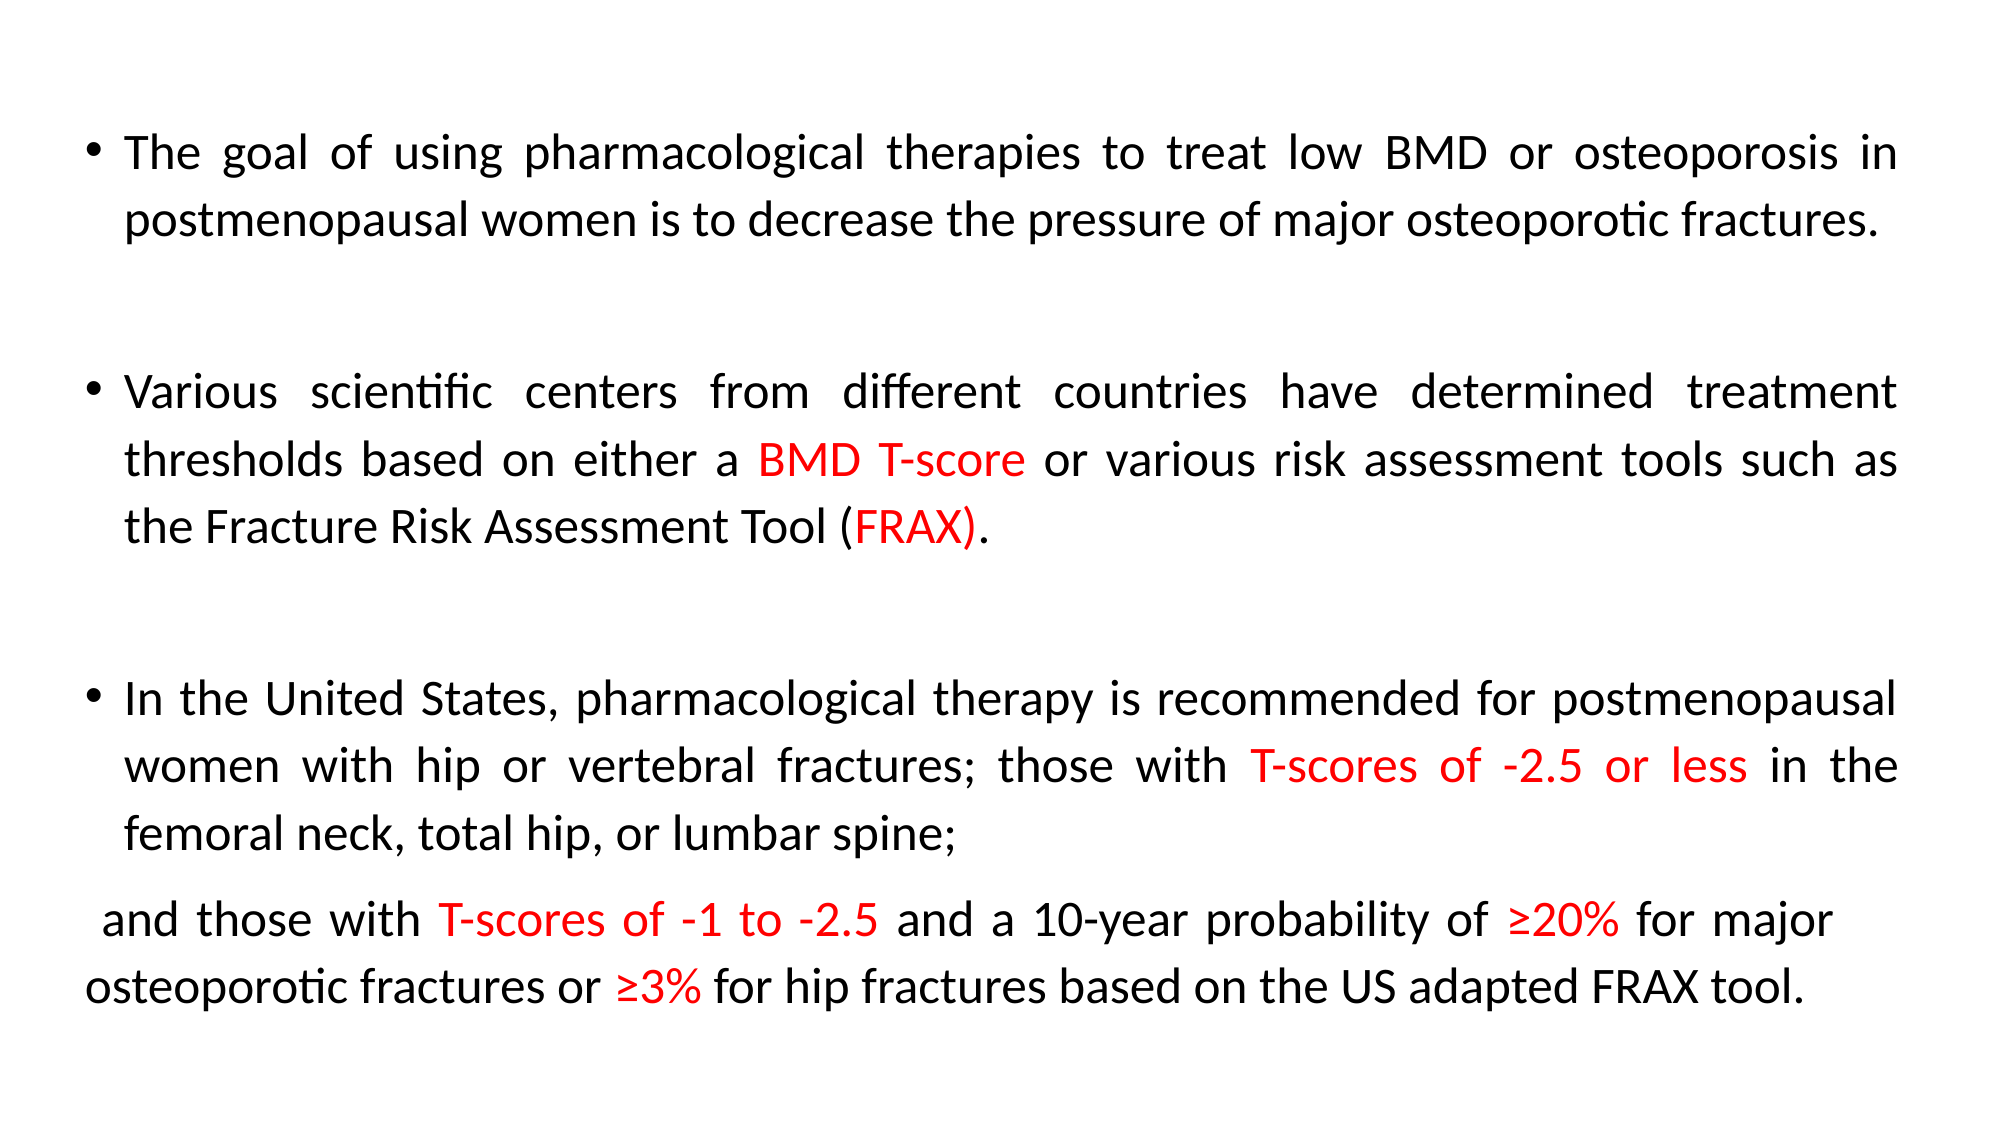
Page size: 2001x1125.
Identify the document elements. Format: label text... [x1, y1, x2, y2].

list The goal of using pharmacological therapies to treat low BMD or osteoporosis in postmenopausal women is to decrease the pressure of major osteoporotic fractures. Various scientific centers from different countries have determined treatment thresholds based on either a BMD T-score or various risk assessment tools such as the Fracture Risk Assessment Tool (FRAX). In the United States, pharmacological therapy is recommended for postmenopausal women with hip or vertebral fractures; those with T-scores of -2.5 or less in the femoral neck, total hip, or lumbar spine; and those with T-scores of -1 to -2.5 and a 10-year probability of ≥20% for major osteoporotic fractures or ≥3% for hip fractures based on the US adapted FRAX tool. [70, 104, 1915, 1034]
